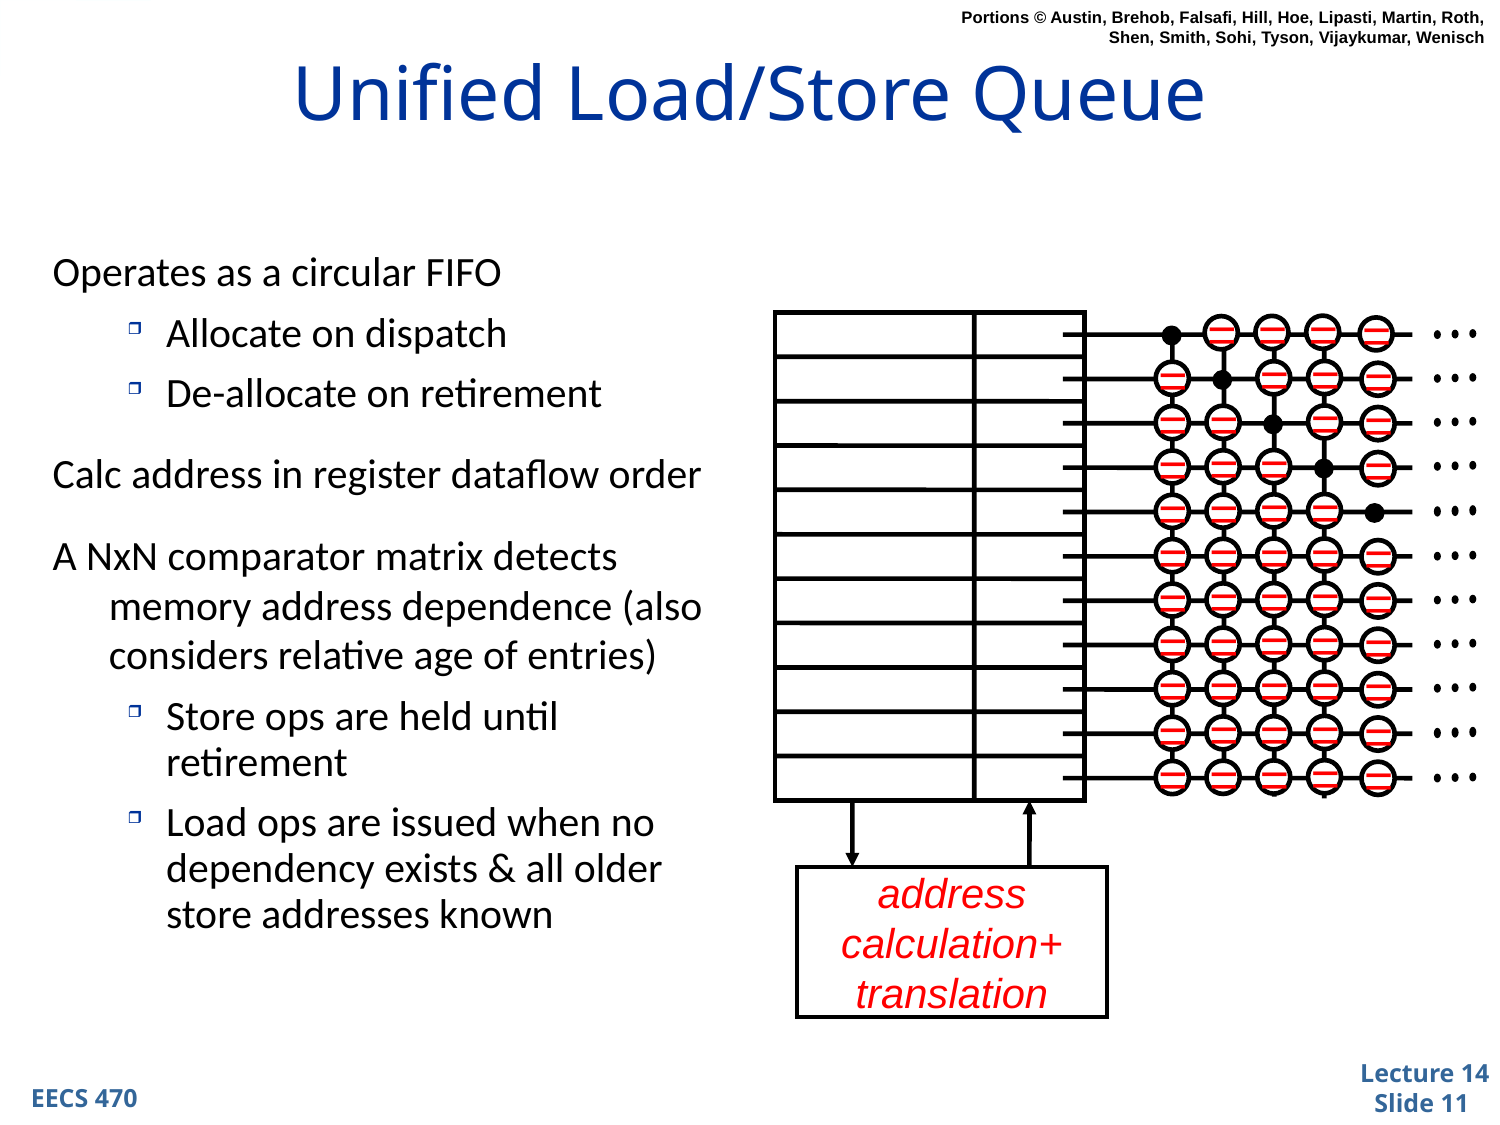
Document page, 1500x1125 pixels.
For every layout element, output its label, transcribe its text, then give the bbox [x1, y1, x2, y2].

text_box [1469, 594, 1477, 604]
text_box [1451, 417, 1459, 427]
text_box [1451, 551, 1459, 561]
text_box [1366, 505, 1383, 521]
text_box = [1308, 538, 1342, 572]
text_box = [1257, 494, 1291, 528]
text_box = [1361, 717, 1395, 751]
text_box = [1155, 583, 1189, 617]
text_box = [1361, 540, 1395, 574]
text_box = [1361, 406, 1395, 441]
text_box [1469, 373, 1477, 382]
text_box [1265, 416, 1281, 432]
text_box = [1155, 672, 1189, 706]
text_box [1451, 595, 1459, 604]
text_box = [1206, 583, 1240, 617]
text_box [774, 490, 974, 534]
text_box [774, 579, 974, 622]
text_box = [1361, 362, 1395, 396]
text_box = [1206, 671, 1240, 706]
text_box = [1155, 361, 1189, 395]
text_box = [1155, 760, 1189, 795]
text_box = [1308, 627, 1342, 661]
text_box = [1257, 760, 1291, 794]
text_box [774, 312, 974, 356]
text_box address calculation+ translation [797, 866, 1107, 1018]
text_box [774, 357, 974, 401]
text_box [1451, 373, 1459, 383]
text_box [1433, 374, 1441, 383]
text_box = [1257, 671, 1291, 705]
text_box = [1206, 716, 1240, 750]
text_box [1433, 461, 1441, 471]
text_box = [1257, 361, 1291, 395]
text_box = [1308, 405, 1342, 439]
text_box [1433, 683, 1441, 693]
text_box [1469, 682, 1477, 692]
text_box [1433, 639, 1441, 649]
text_box [975, 535, 1085, 578]
text_box [774, 446, 974, 489]
text_box = [1308, 760, 1342, 794]
text_box [1469, 460, 1477, 470]
text_box = [1206, 494, 1240, 528]
text_box = [1206, 405, 1240, 439]
text_box [1469, 550, 1477, 560]
text_box = [1361, 452, 1395, 486]
text_box = [1361, 673, 1395, 707]
text_box [774, 535, 974, 578]
text_box [774, 402, 974, 445]
text_box [975, 668, 1085, 711]
text_box [975, 357, 1085, 401]
text_box = [1206, 538, 1240, 573]
text_box = [1308, 360, 1342, 395]
text_box [1451, 683, 1459, 693]
text_box [1451, 329, 1459, 339]
text_box [774, 623, 974, 667]
text_box [1163, 327, 1180, 344]
text_box [975, 579, 1085, 622]
text_box [1023, 800, 1036, 867]
text_box = [1308, 715, 1342, 750]
text_box = [1206, 450, 1240, 484]
text_box [1469, 416, 1477, 426]
text_box [975, 402, 1085, 445]
text_box [774, 668, 974, 711]
text_box [1433, 773, 1441, 783]
text_box = [1359, 317, 1393, 351]
text_box [975, 490, 1085, 534]
text_box = [1361, 628, 1395, 662]
text_box [1316, 460, 1332, 477]
text_box = [1257, 538, 1291, 572]
text_box = [1308, 671, 1342, 705]
list Operates as a circular FIFO Allocate on dispatch De-allocate on retirement Calc address in register dataflow order A NxN comparator matrix detects memory address dependence (also considers relative age of entries) Store ops are held until retirement Load ops are issued when no dependency exists & all older store addresses known [37, 237, 763, 1088]
text_box [1451, 727, 1459, 738]
text_box [1469, 772, 1477, 782]
title Unified Load/Store Queue [52, 33, 1448, 142]
text_box = [1155, 405, 1189, 440]
text_box [975, 446, 1085, 489]
text_box [975, 312, 1085, 356]
text_box = [1306, 315, 1340, 349]
text_box = [1206, 760, 1240, 794]
text_box = [1155, 494, 1189, 529]
text_box [975, 623, 1085, 667]
text_box = [1155, 538, 1189, 573]
text_box [1451, 505, 1459, 517]
text_box = [1257, 449, 1291, 484]
text_box [1433, 595, 1441, 605]
text_box = [1257, 627, 1291, 661]
text_box [1469, 638, 1477, 648]
text_box [975, 757, 1085, 801]
text_box [1451, 461, 1459, 471]
text_box = [1257, 582, 1291, 617]
text_box = [1308, 582, 1342, 617]
text_box = [1257, 716, 1291, 750]
text_box [1451, 639, 1459, 649]
text_box = [1255, 315, 1289, 350]
text_box [1433, 330, 1441, 340]
text_box [846, 800, 859, 867]
text_box [1433, 727, 1441, 739]
text_box [1469, 329, 1477, 338]
text_box = [1206, 627, 1240, 661]
text_box = [1361, 584, 1395, 618]
text_box = [1155, 450, 1189, 484]
text_box = [1155, 627, 1189, 662]
text_box [1469, 505, 1477, 516]
text_box [975, 712, 1085, 756]
text_box [774, 712, 974, 801]
text_box = [1361, 761, 1395, 795]
text_box [1433, 506, 1441, 517]
text_box [1433, 417, 1441, 427]
text_box = [1308, 493, 1342, 528]
text_box [1433, 551, 1441, 561]
text_box [1469, 726, 1477, 738]
text_box [1214, 372, 1230, 388]
text_box = [1155, 716, 1189, 750]
text_box = [1204, 316, 1238, 350]
text_box [1451, 773, 1459, 782]
